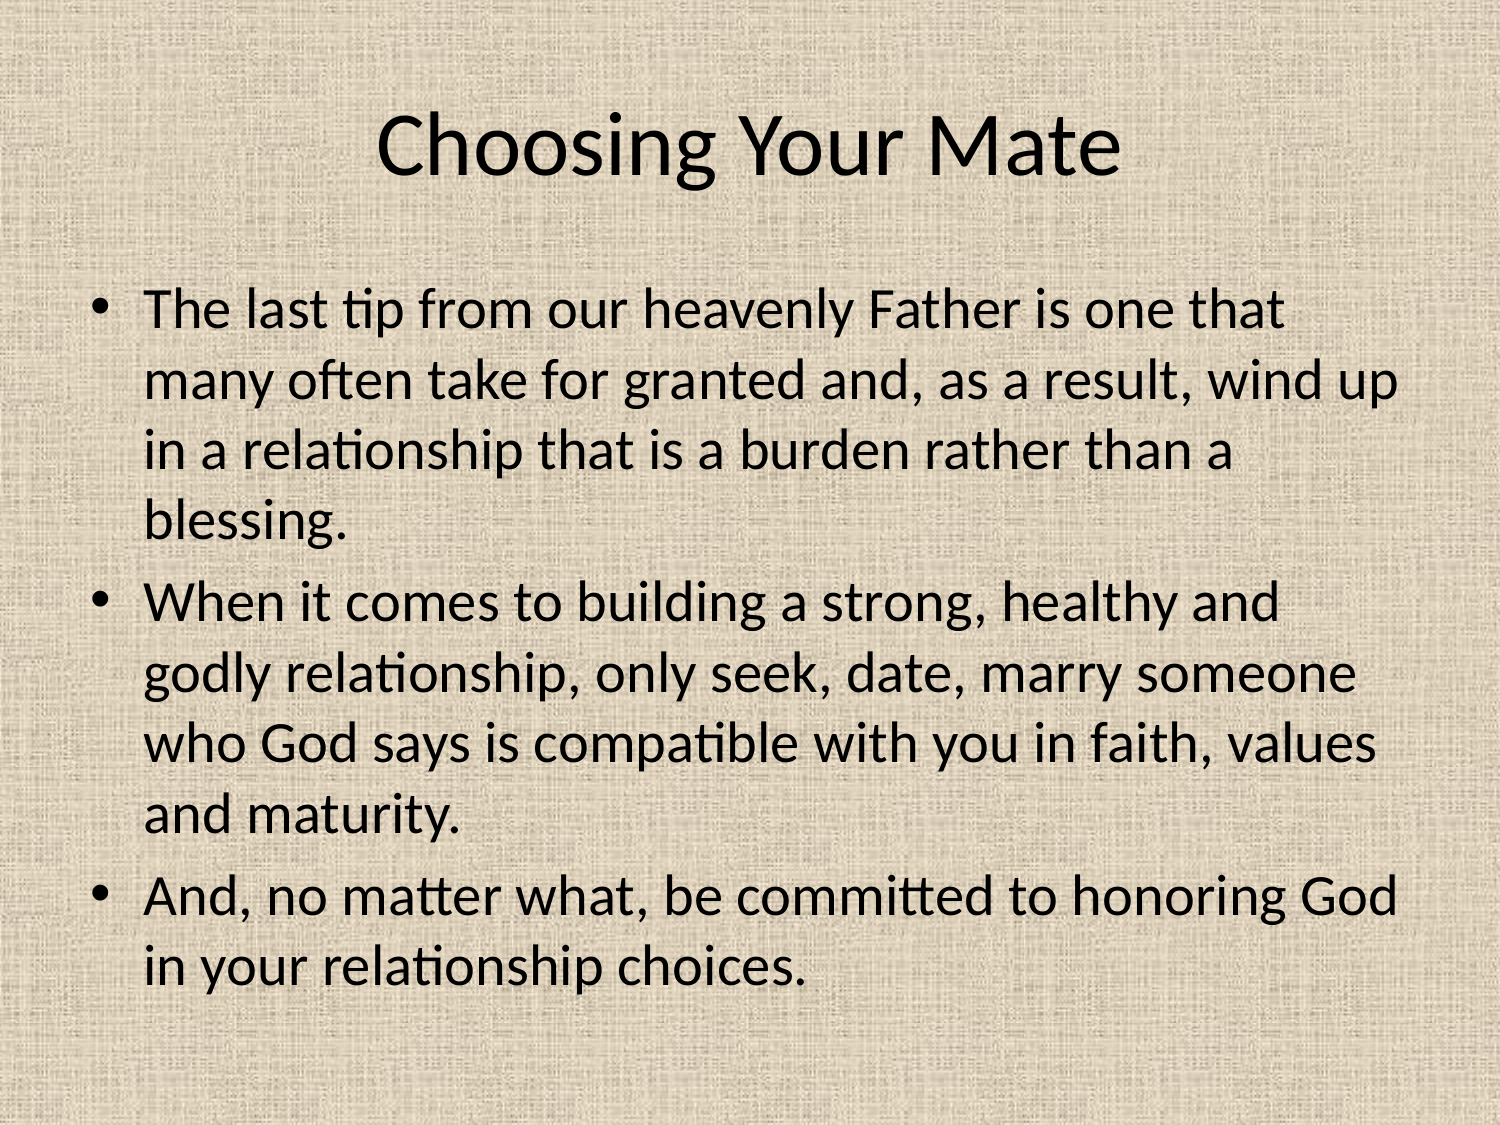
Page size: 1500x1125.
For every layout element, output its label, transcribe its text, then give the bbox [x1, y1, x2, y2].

list The last tip from our heavenly Father is one that many often take for granted and, as a result, wind up in a relationship that is a burden rather than a blessing. When it comes to building a strong, healthy and godly relationship, only seek, date, marry someone who God says is compatible with you in faith, values and maturity. And, no matter what, be committed to honoring God in your relationship choices. [75, 262, 1425, 1005]
title Choosing Your Mate [75, 45, 1425, 233]
picture [0, 0, 1500, 1125]
